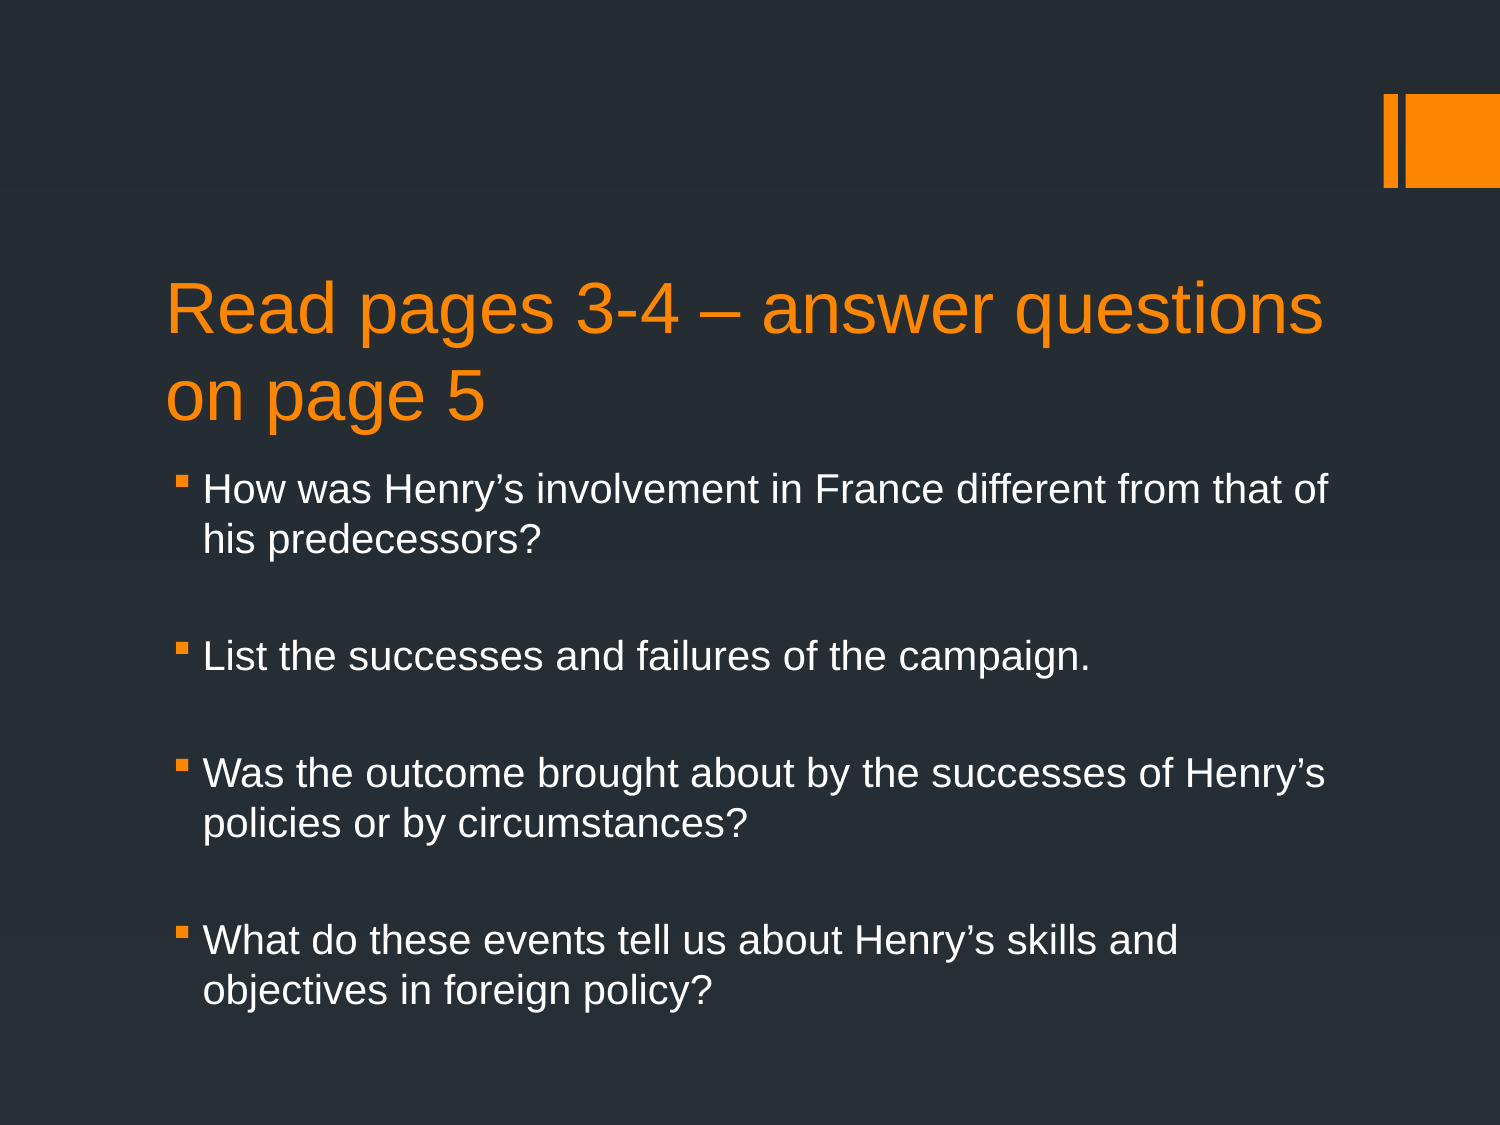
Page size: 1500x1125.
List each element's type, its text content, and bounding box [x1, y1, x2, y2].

title Read pages 3-4 – answer questions on page 5 [150, 253, 1350, 443]
list How was Henry’s involvement in France different from that of his predecessors? List the successes and failures of the campaign. Was the outcome brought about by the successes of Henry’s policies or by circumstances? What do these events tell us about Henry’s skills and objectives in foreign policy? [150, 454, 1350, 1035]
